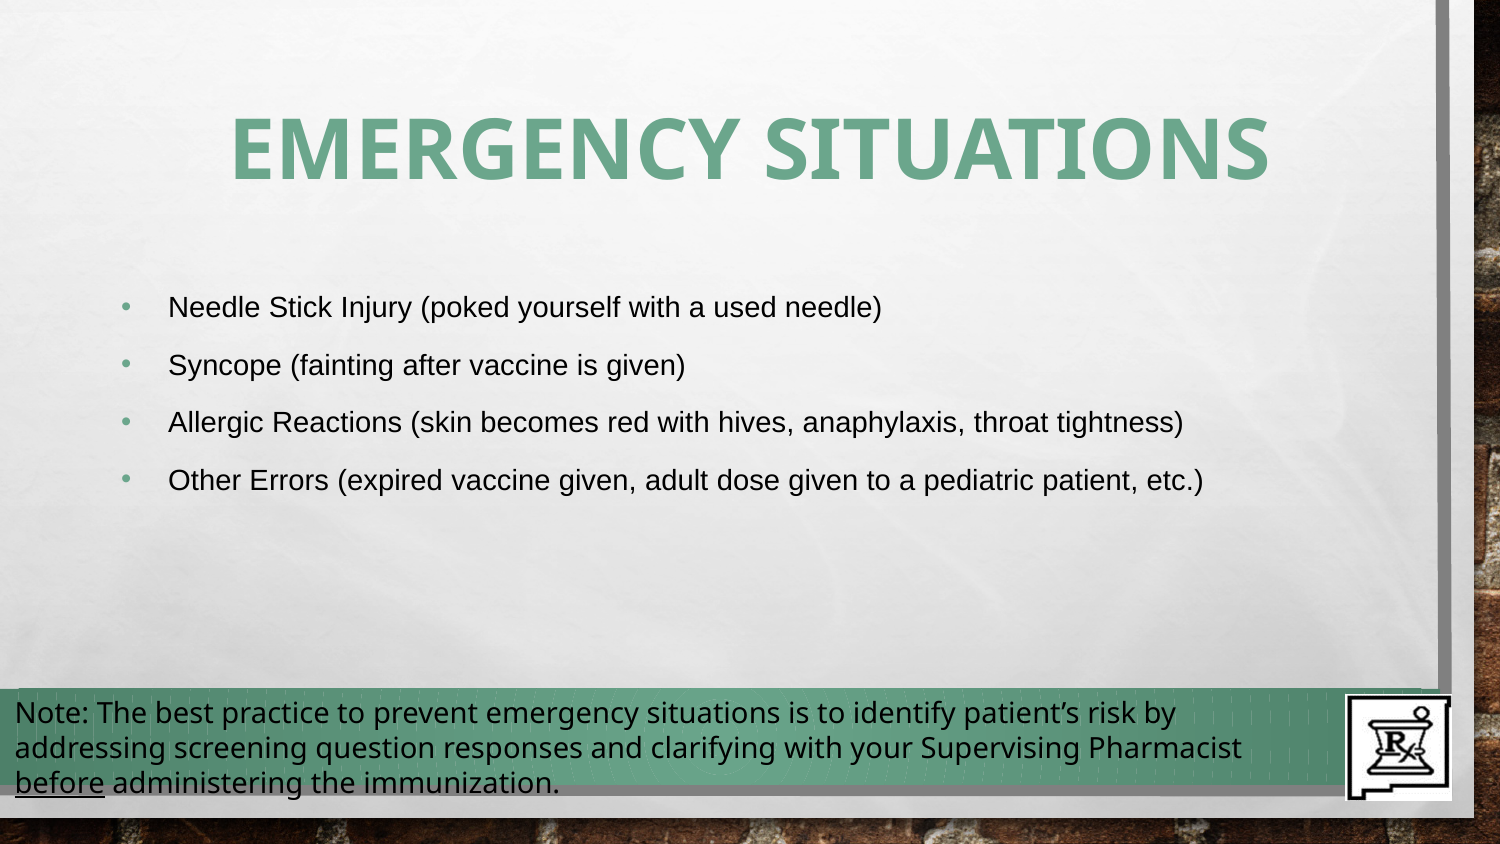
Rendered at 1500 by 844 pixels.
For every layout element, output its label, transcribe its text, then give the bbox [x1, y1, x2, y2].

title Emergency situations [103, 44, 1397, 247]
picture [1345, 694, 1452, 802]
text_box Note: The best practice to prevent emergency situations is to identify patient’s risk by addressing screening question responses and clarifying with your Supervising Pharmacist before administering the immunization. [0, 687, 1346, 807]
list Needle Stick Injury (poked yourself with a used needle) Syncope (fainting after vaccine is given) Allergic Reactions (skin becomes red with hives, anaphylaxis, throat tightness) Other Errors (expired vaccine given, adult dose given to a pediatric patient, etc.) [106, 281, 1400, 694]
picture [0, 0, 1500, 844]
